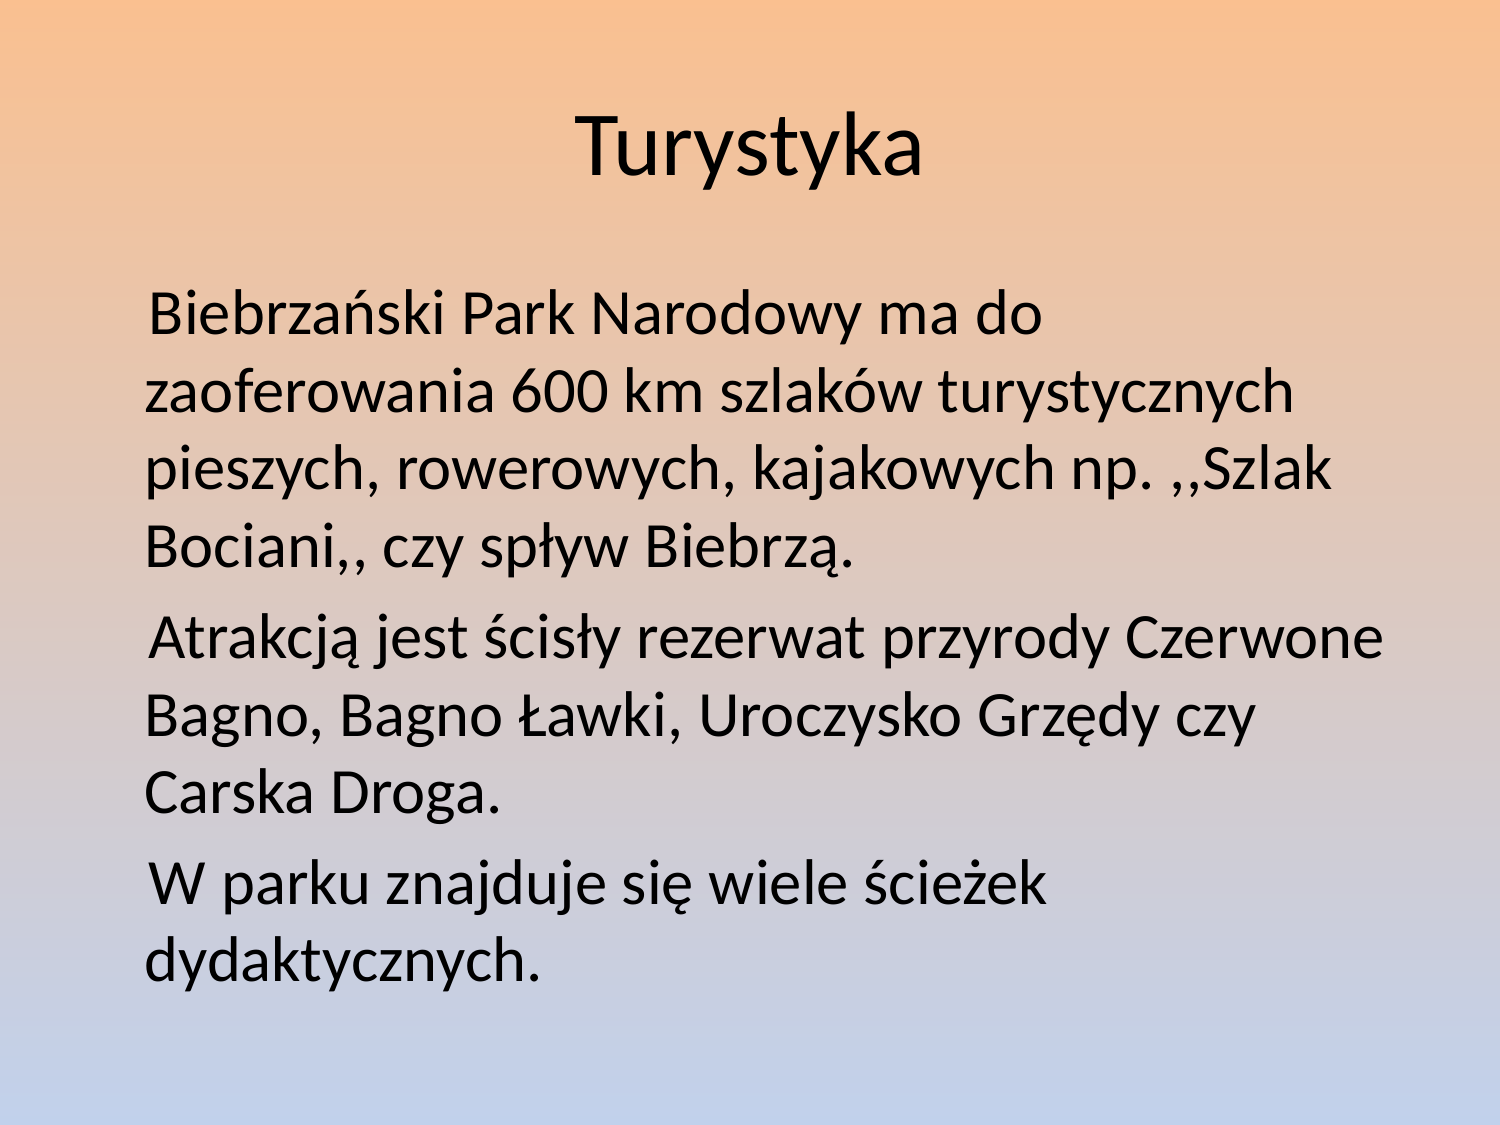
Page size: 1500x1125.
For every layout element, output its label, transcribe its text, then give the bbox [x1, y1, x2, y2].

title Turystyka [75, 45, 1425, 233]
list Biebrzański Park Narodowy ma do zaoferowania 600 km szlaków turystycznych pieszych, rowerowych, kajakowych np. ,,Szlak Bociani,, czy spływ Biebrzą. Atrakcją jest ścisły rezerwat przyrody Czerwone Bagno, Bagno Ławki, Uroczysko Grzędy czy Carska Droga. W parku znajduje się wiele ścieżek dydaktycznych. [75, 262, 1425, 1005]
